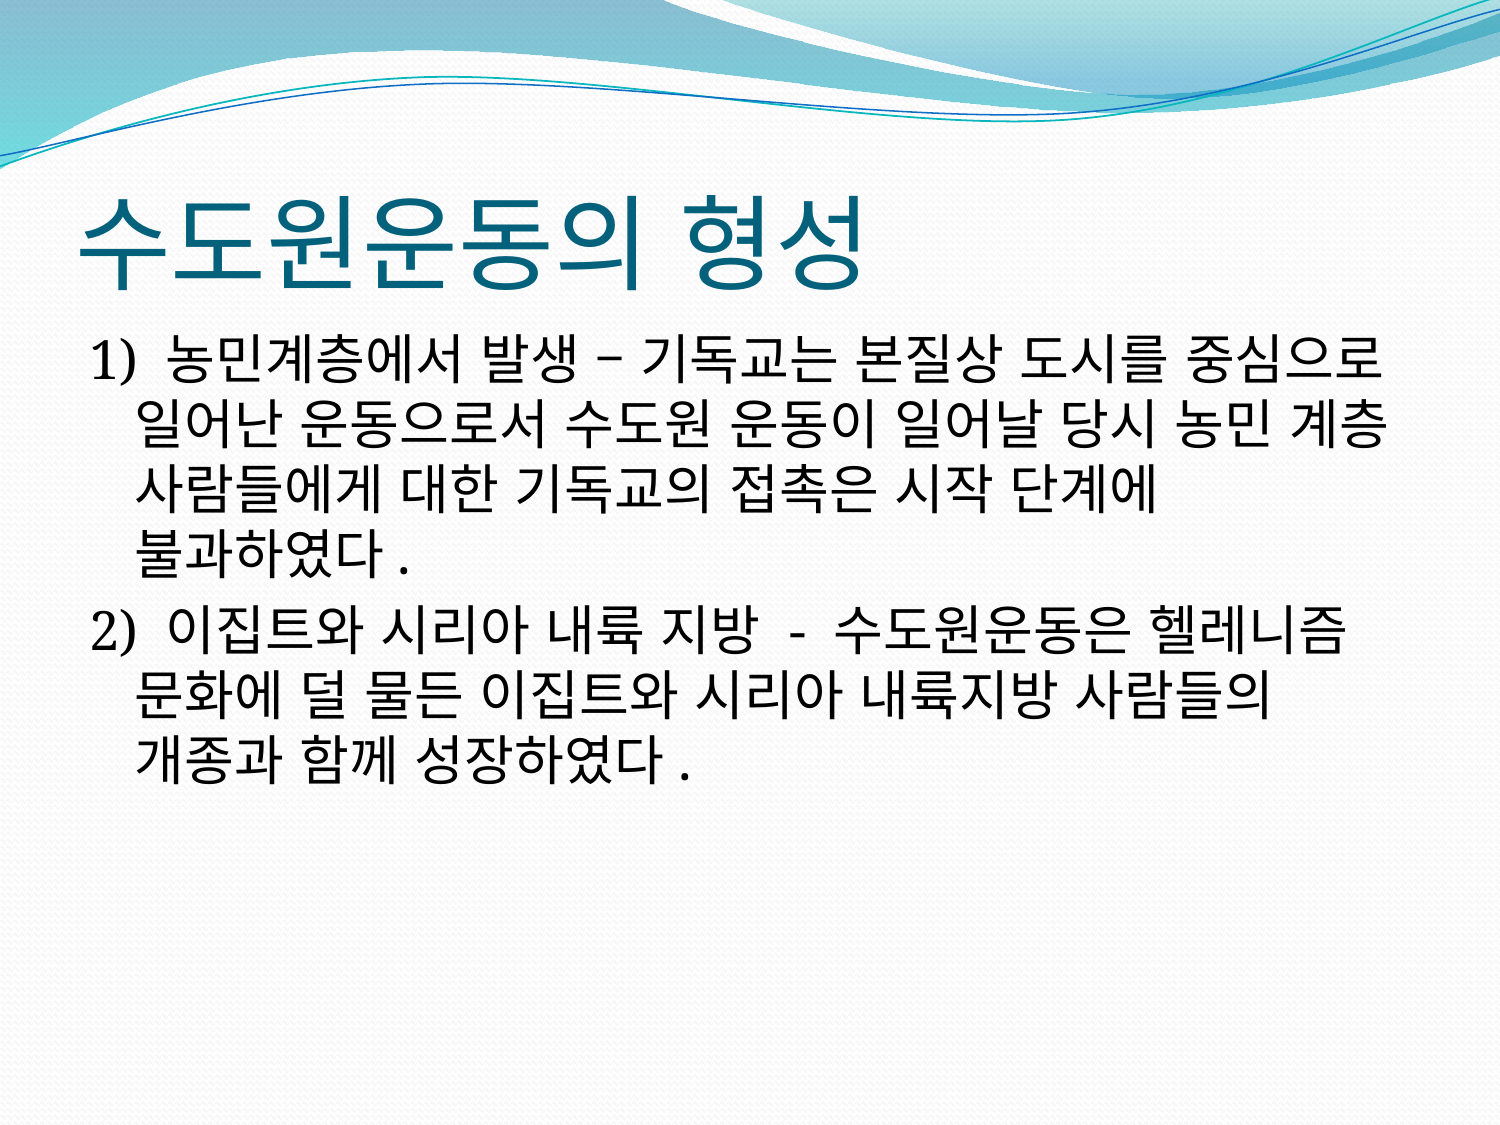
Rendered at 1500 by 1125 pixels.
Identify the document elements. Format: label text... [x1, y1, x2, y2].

list 1) 농민계층에서 발생 – 기독교는 본질상 도시를 중심으로 일어난 운동으로서 수도원 운동이 일어날 당시 농민 계층 사람들에게 대한 기독교의 접촉은 시작 단계에 불과하였다. 2) 이집트와 시리아 내륙 지방 - 수도원운동은 헬레니즘 문화에 덜 물든 이집트와 시리아 내륙지방 사람들의 개종과 함께 성장하였다. [75, 317, 1425, 1038]
title 수도원운동의 형성 [75, 115, 1425, 303]
